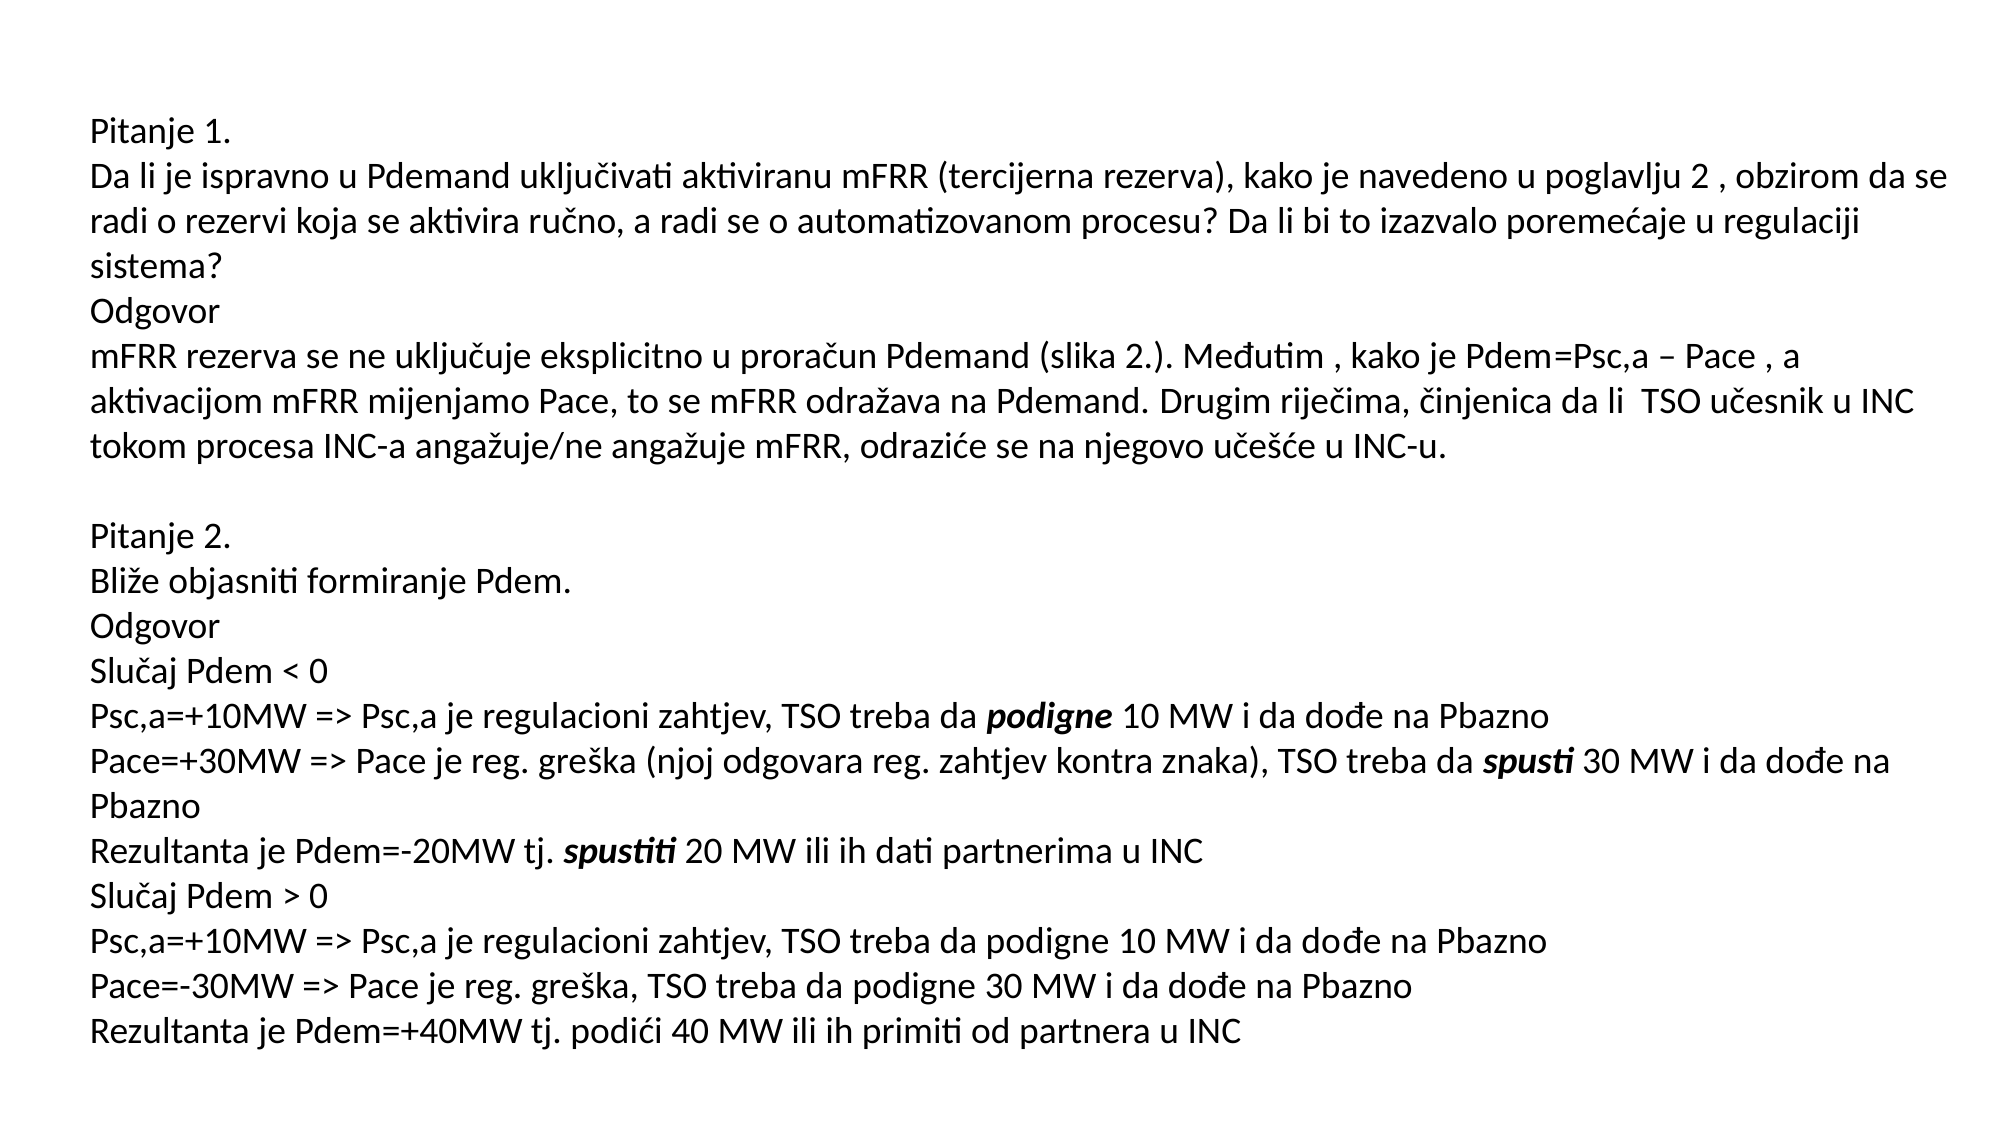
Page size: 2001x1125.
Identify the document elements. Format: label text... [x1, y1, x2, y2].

text_box Pitanje 1. Da li je ispravno u Pdemand uključivati aktiviranu mFRR (tercijerna rezerva), kako je navedeno u poglavlju 2 , obzirom da se radi o rezervi koja se aktivira ručno, a radi se o automatizovanom procesu? Da li bi to izazvalo poremećaje u regulaciji sistema? Odgovor mFRR rezerva se ne uključuje eksplicitno u proračun Pdemand (slika 2.). Međutim , kako je Pdem=Psc,a – Pace , a aktivacijom mFRR mijenjamo Pace, to se mFRR odražava na Pdemand. Drugim riječima, činjenica da li TSO učesnik u INC tokom procesa INC-a angažuje/ne angažuje mFRR, odraziće se na njegovo učešće u INC-u. Pitanje 2. Bliže objasniti formiranje Pdem. Odgovor Slučaj Pdem < 0 Psc,a=+10MW => Psc,a je regulacioni zahtjev, TSO treba da podigne 10 MW i da dođe na Pbazno Pace=+30MW => Pace je reg. greška (njoj odgovara reg. zahtjev kontra znaka), TSO treba da spusti 30 MW i da dođe na Pbazno Rezultanta je Pdem=-20MW tj. spustiti 20 MW ili ih dati partnerima u INC Slučaj Pdem > 0 Psc,a=+10MW => Psc,a je regulacioni zahtjev, TSO treba da podigne 10 MW i da dođe na Pbazno Pace=-30MW => Pace je reg. greška, TSO treba da podigne 30 MW i da dođe na Pbazno Rezultanta je Pdem=+40MW tj. podići 40 MW ili ih primiti od partnera u INC [74, 98, 1965, 1125]
